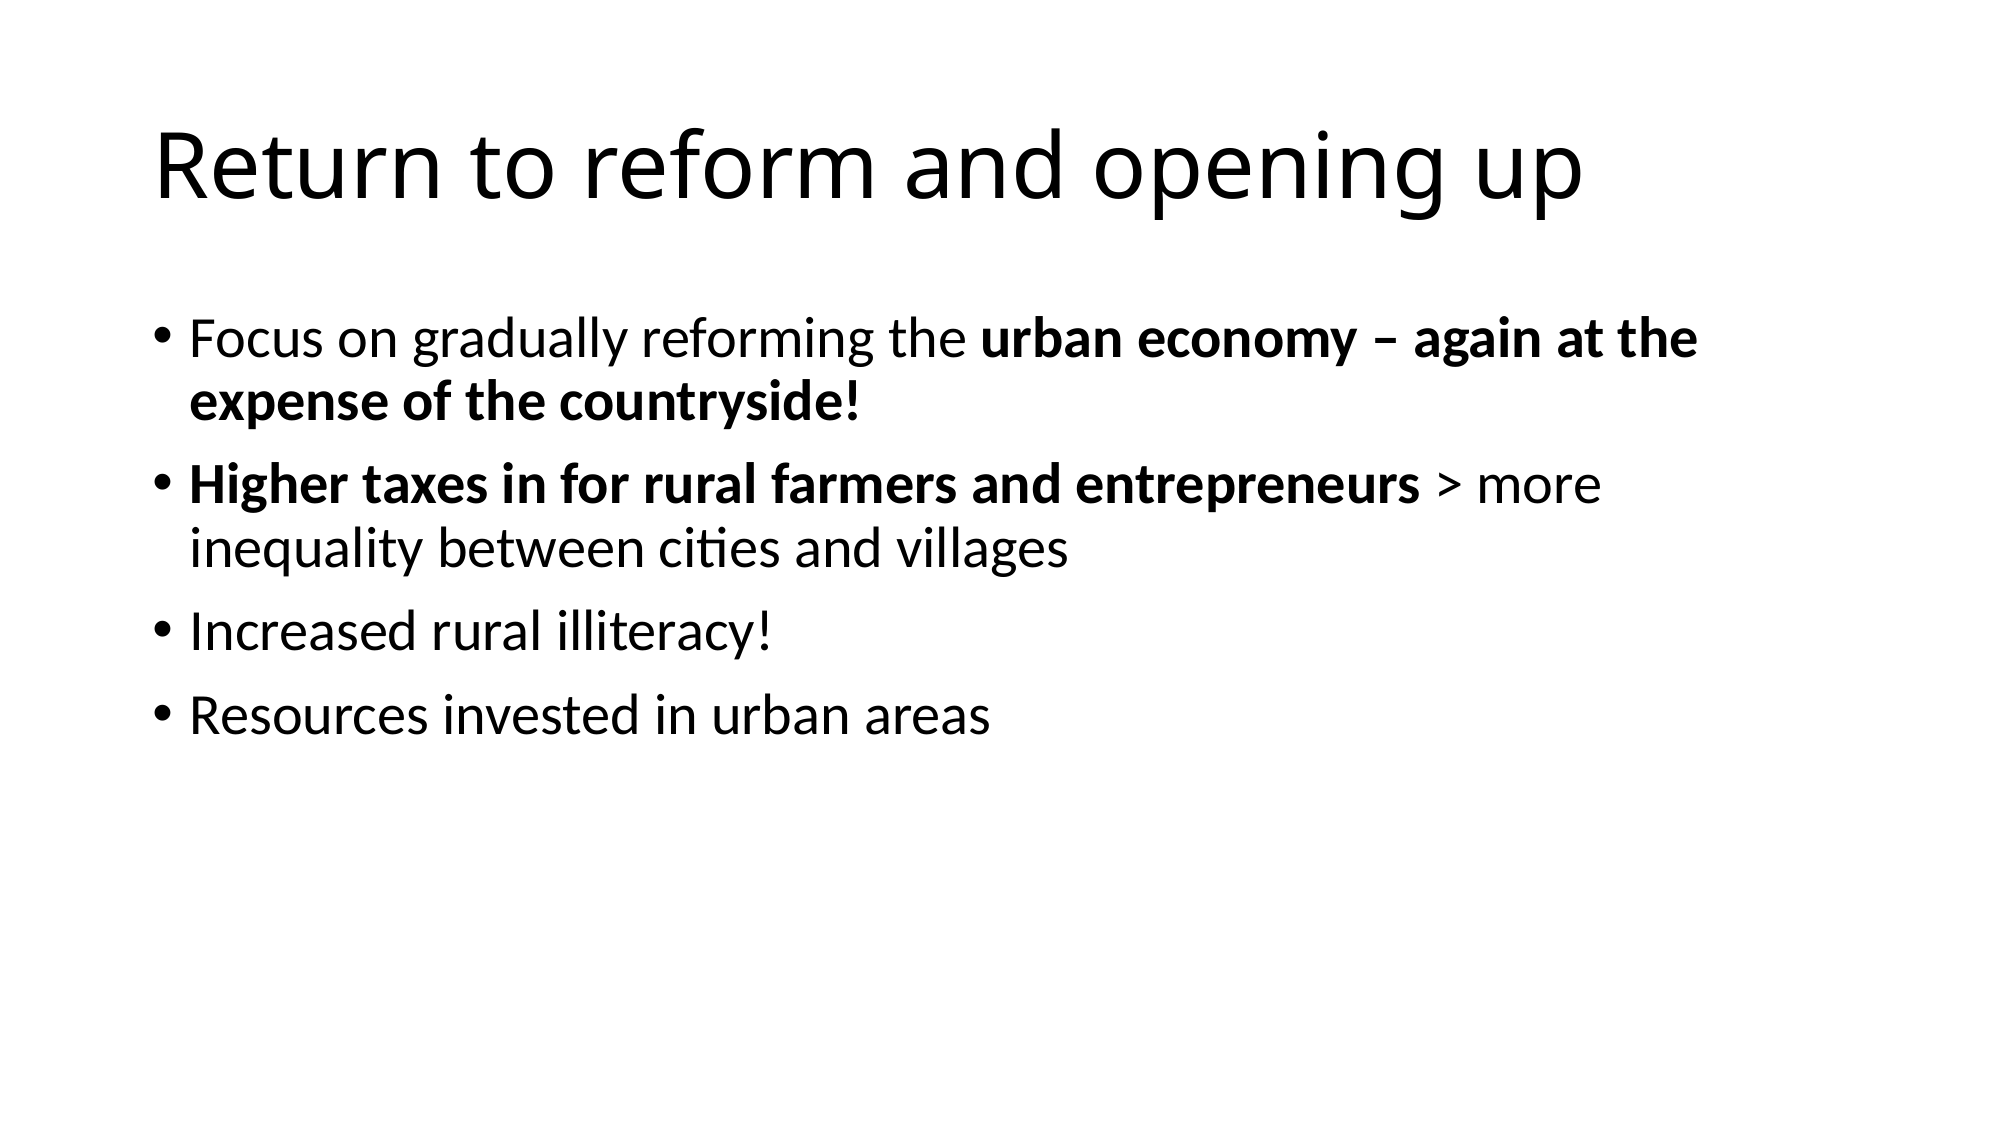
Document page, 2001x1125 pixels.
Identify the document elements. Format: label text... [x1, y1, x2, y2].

list Focus on gradually reforming the urban economy – again at the expense of the countryside! Higher taxes in for rural farmers and entrepreneurs > more inequality between cities and villages Increased rural illiteracy! Resources invested in urban areas [137, 299, 1863, 1014]
title Return to reform and opening up [137, 59, 1863, 278]
